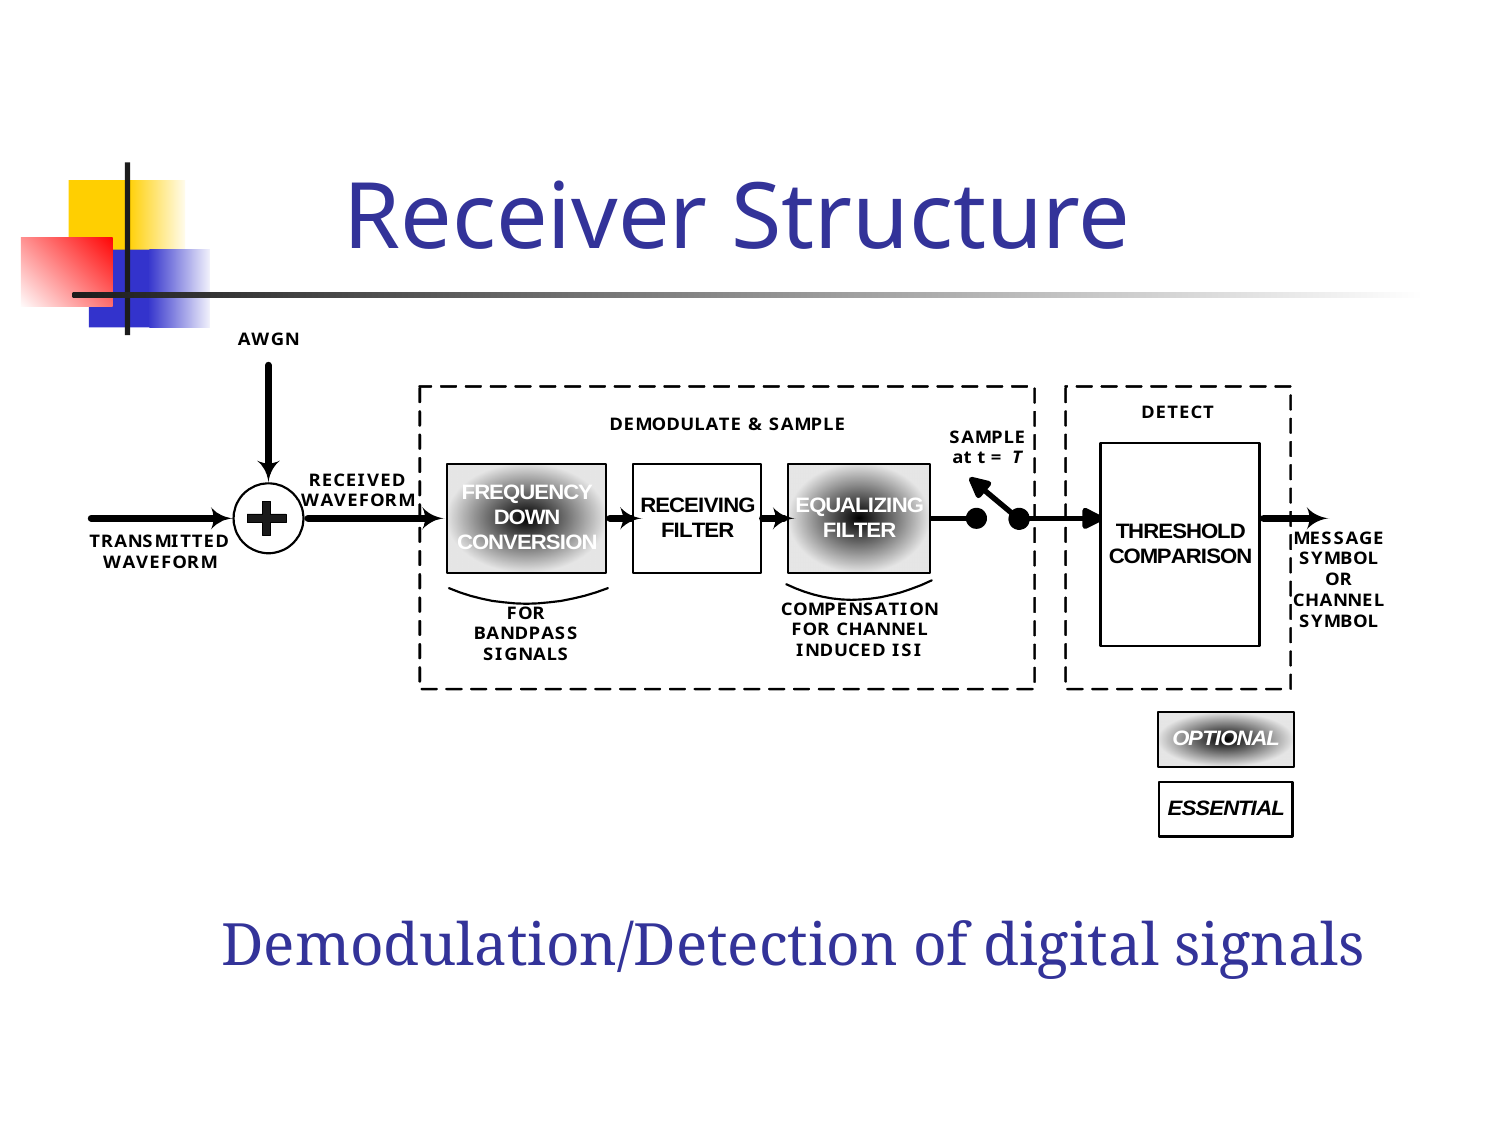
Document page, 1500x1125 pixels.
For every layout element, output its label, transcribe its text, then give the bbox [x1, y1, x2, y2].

text_box Demodulation/Detection of digital signals [112, 900, 1475, 1000]
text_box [87, 324, 1388, 840]
text_box Receiver Structure [62, 149, 1413, 288]
text_box [68, 903, 1432, 1004]
